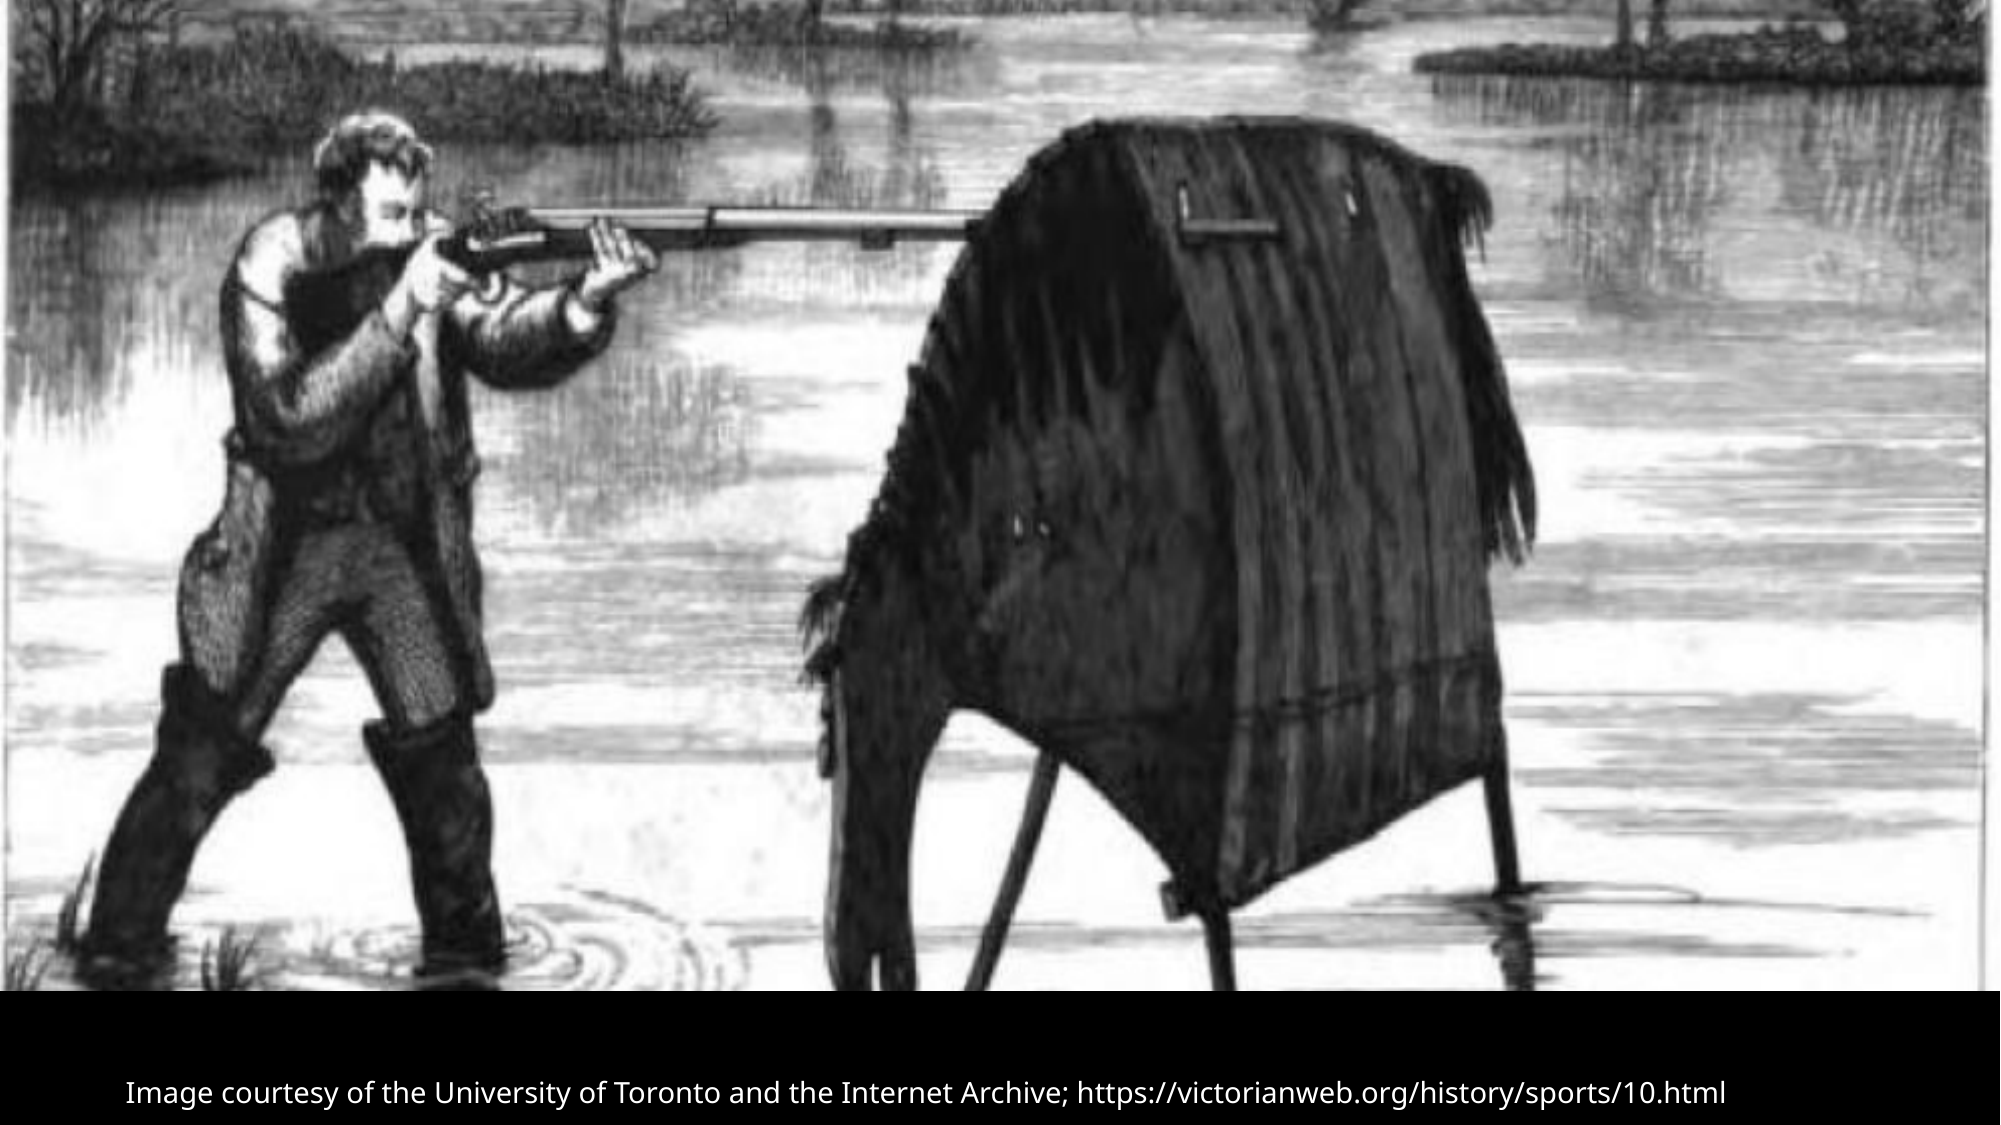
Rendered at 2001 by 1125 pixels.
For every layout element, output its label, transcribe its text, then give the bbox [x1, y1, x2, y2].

text_box Image courtesy of the University of Toronto and the Internet Archive; https://victorianweb.org/history/sports/10.html [110, 991, 1761, 1118]
picture [0, 0, 2000, 991]
